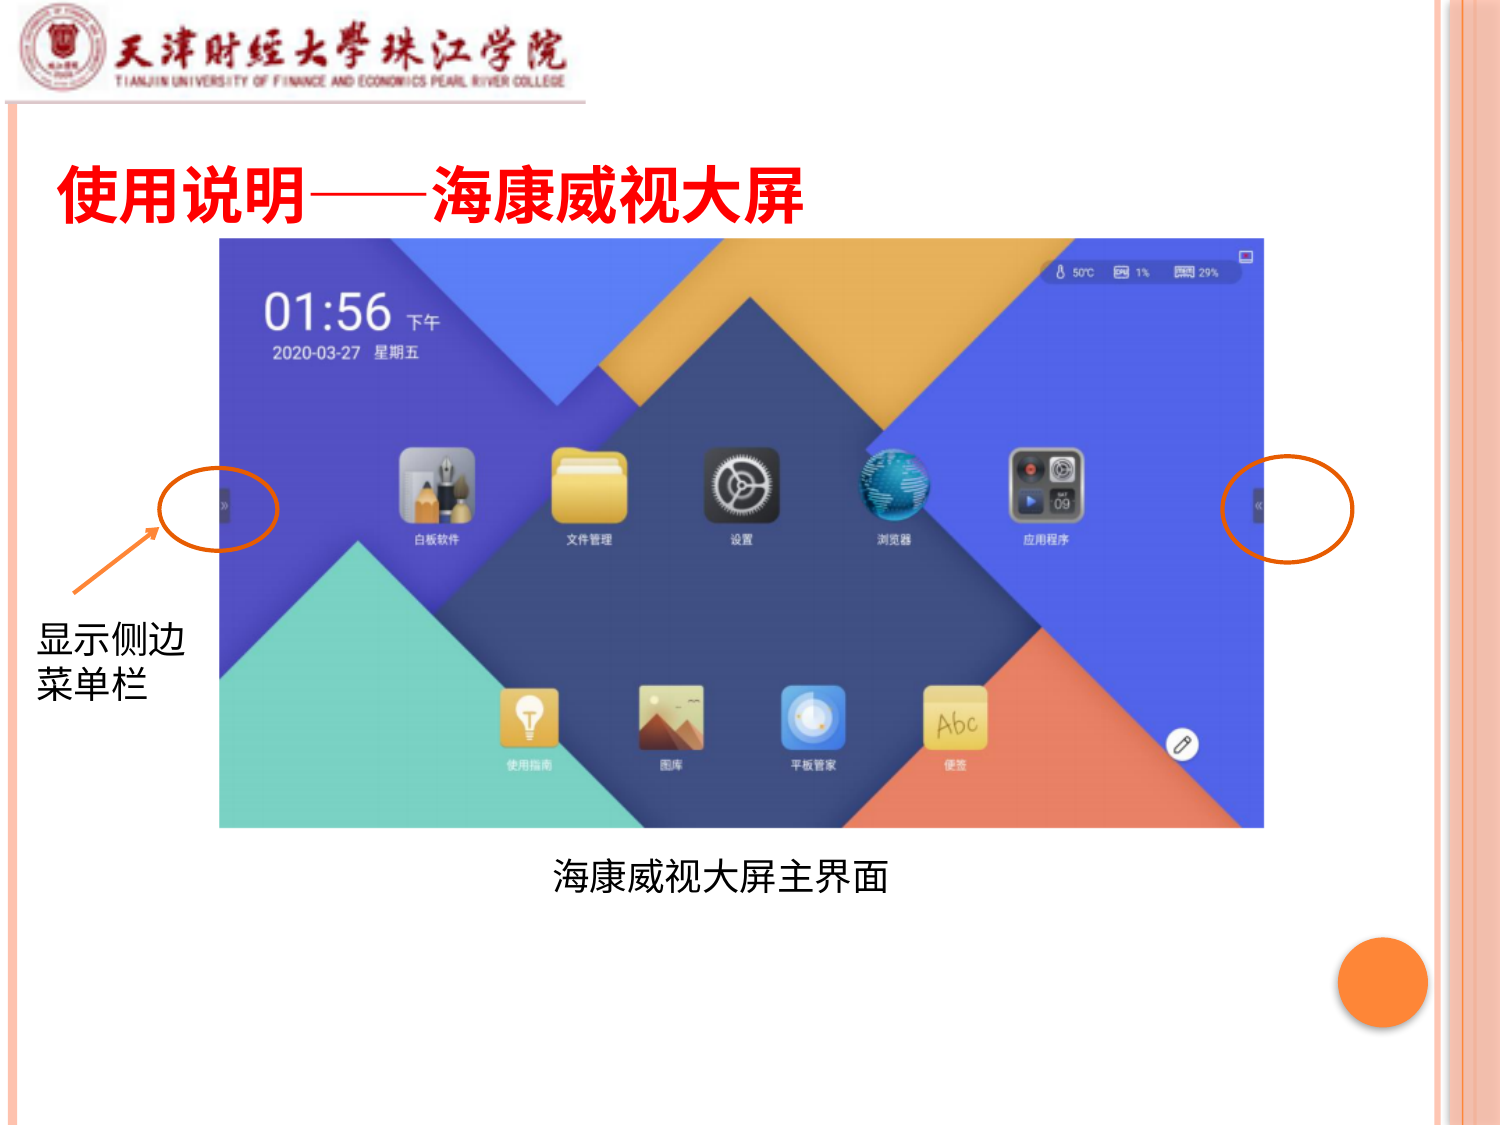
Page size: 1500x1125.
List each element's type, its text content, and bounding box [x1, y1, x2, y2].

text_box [72, 526, 160, 594]
picture [4, 0, 587, 104]
text_box 海康威视大屏主界面 [537, 845, 1038, 906]
text_box [1272, 454, 1355, 565]
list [217, 237, 1267, 831]
text_box [157, 466, 211, 553]
text_box 显示侧边菜单栏 [21, 608, 211, 714]
text_box 使用说明——海康威视大屏 [41, 144, 1267, 238]
